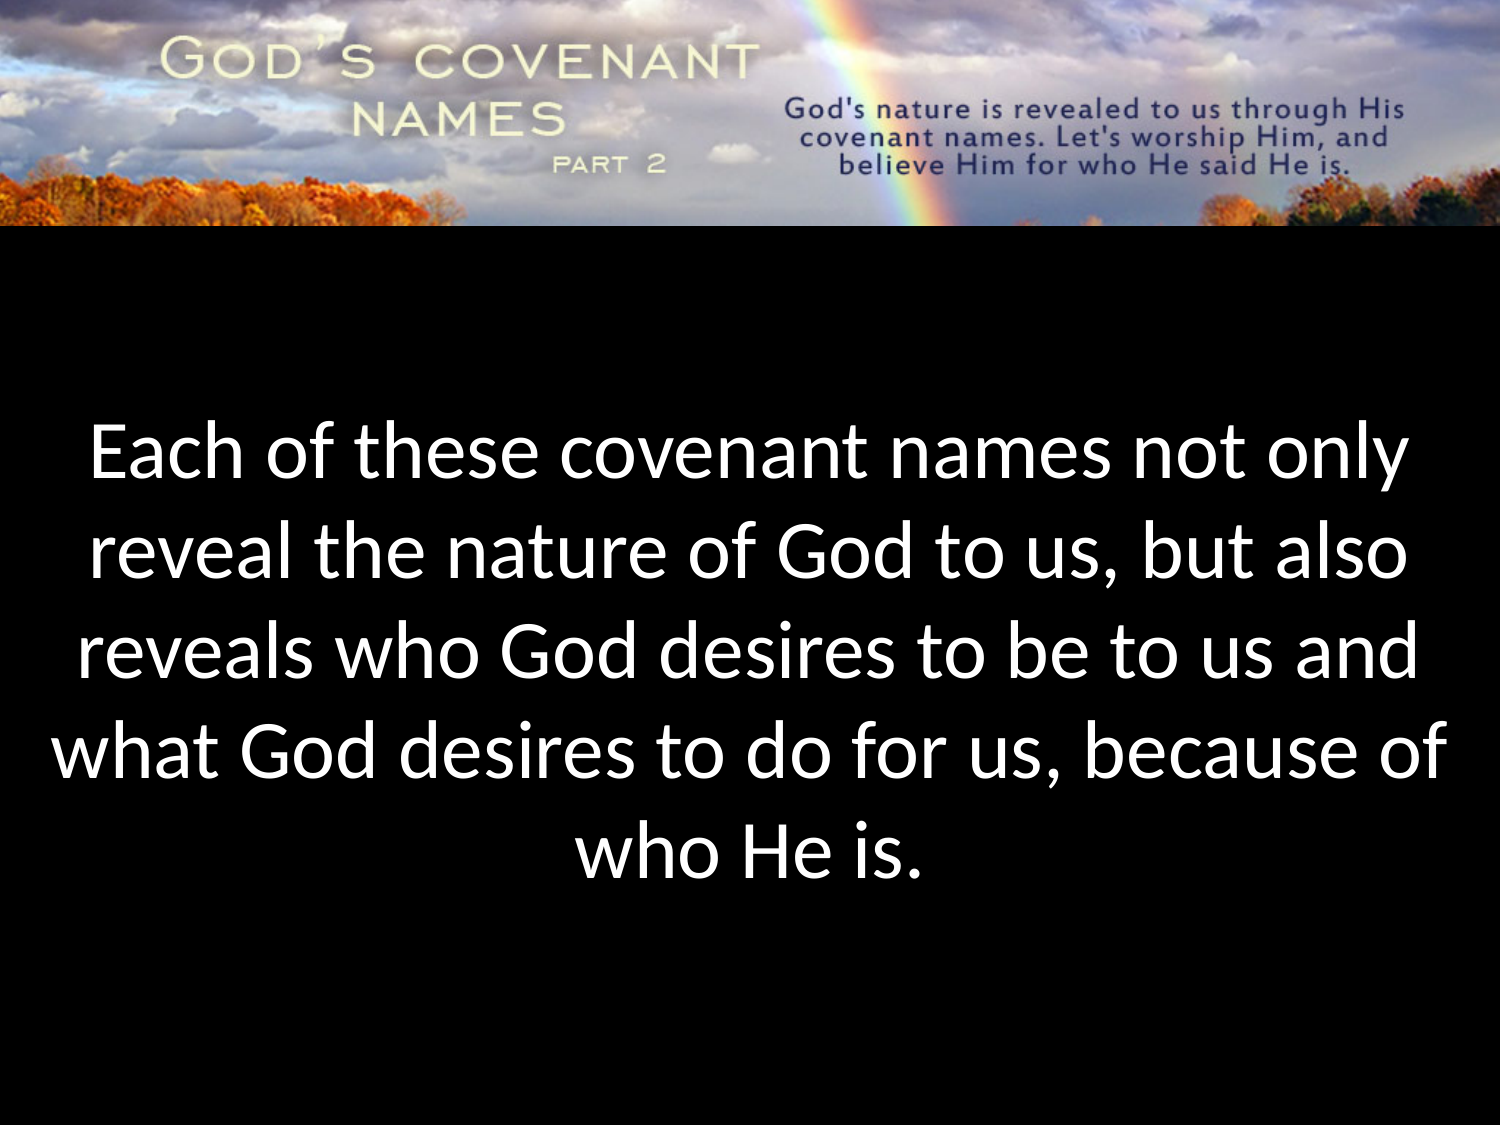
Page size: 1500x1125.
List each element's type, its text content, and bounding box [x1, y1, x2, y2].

picture [0, 0, 1500, 226]
text_box Each of these covenant names not only reveal the nature of God to us, but also reveals who God desires to be to us and what God desires to do for us, because of who He is. [0, 387, 1500, 903]
